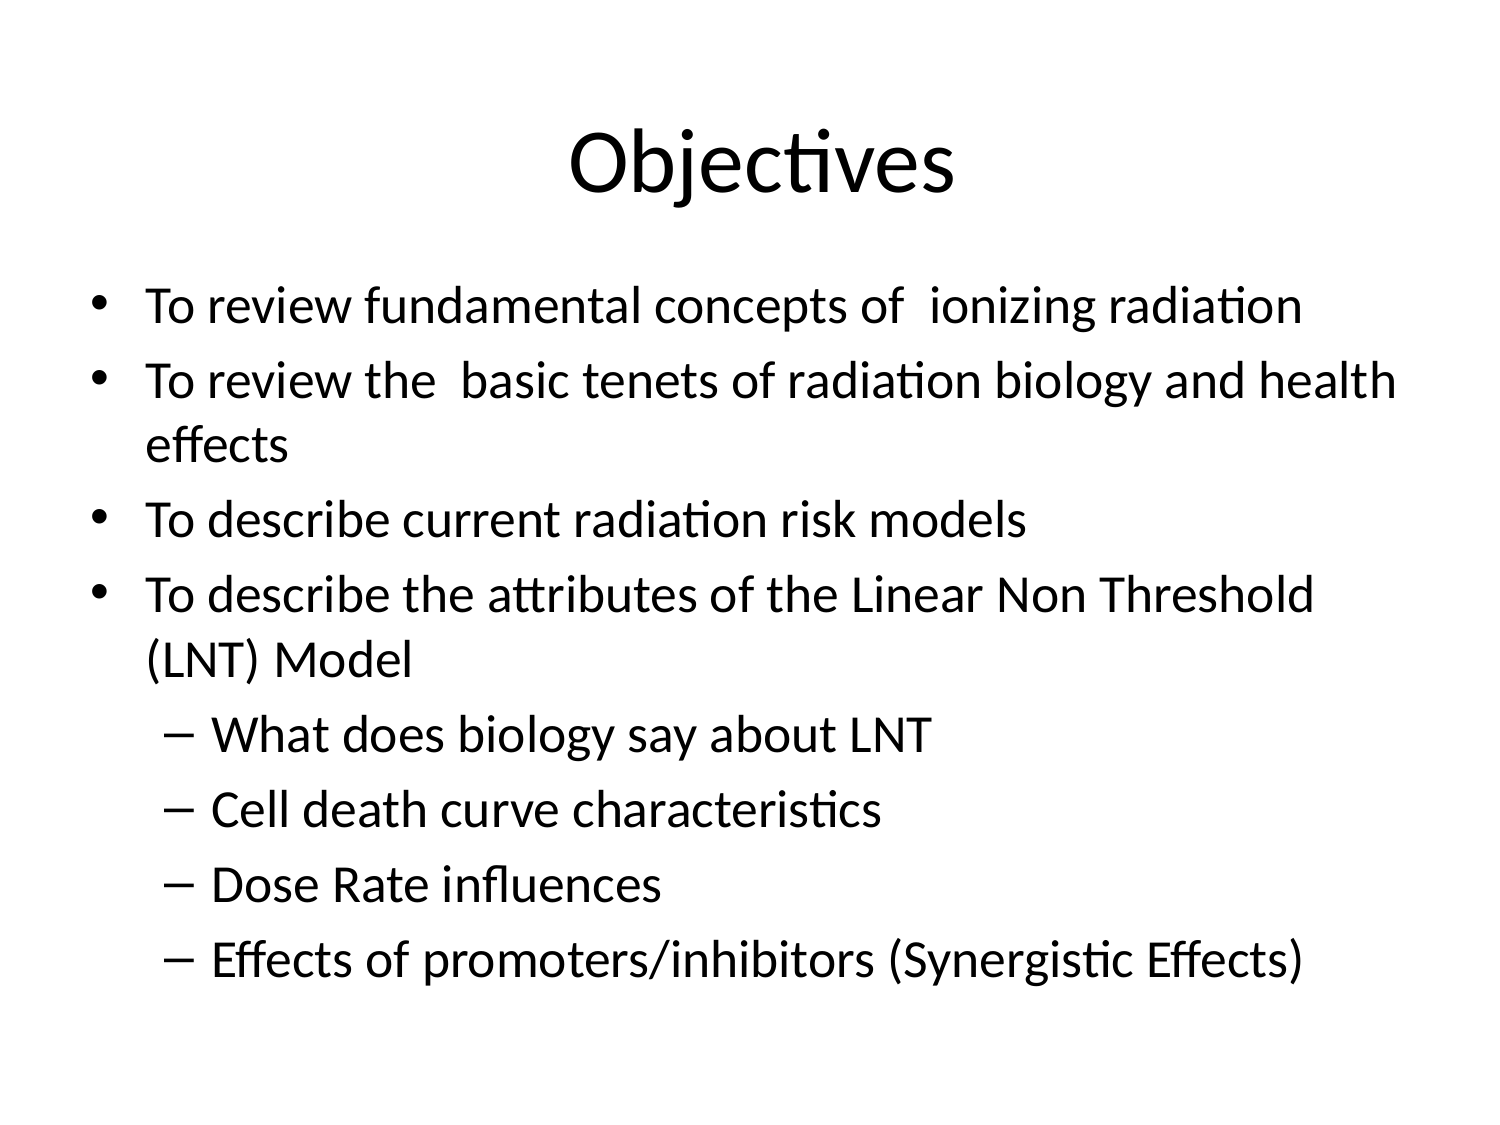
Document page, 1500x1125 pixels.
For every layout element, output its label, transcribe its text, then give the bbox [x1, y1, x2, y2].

list To review fundamental concepts of ionizing radiation To review the basic tenets of radiation biology and health effects To describe current radiation risk models To describe the attributes of the Linear Non Threshold (LNT) Model What does biology say about LNT Cell death curve characteristics Dose Rate influences Effects of promoters/inhibitors (Synergistic Effects) [75, 262, 1425, 1005]
title Objectives [87, 62, 1438, 250]
